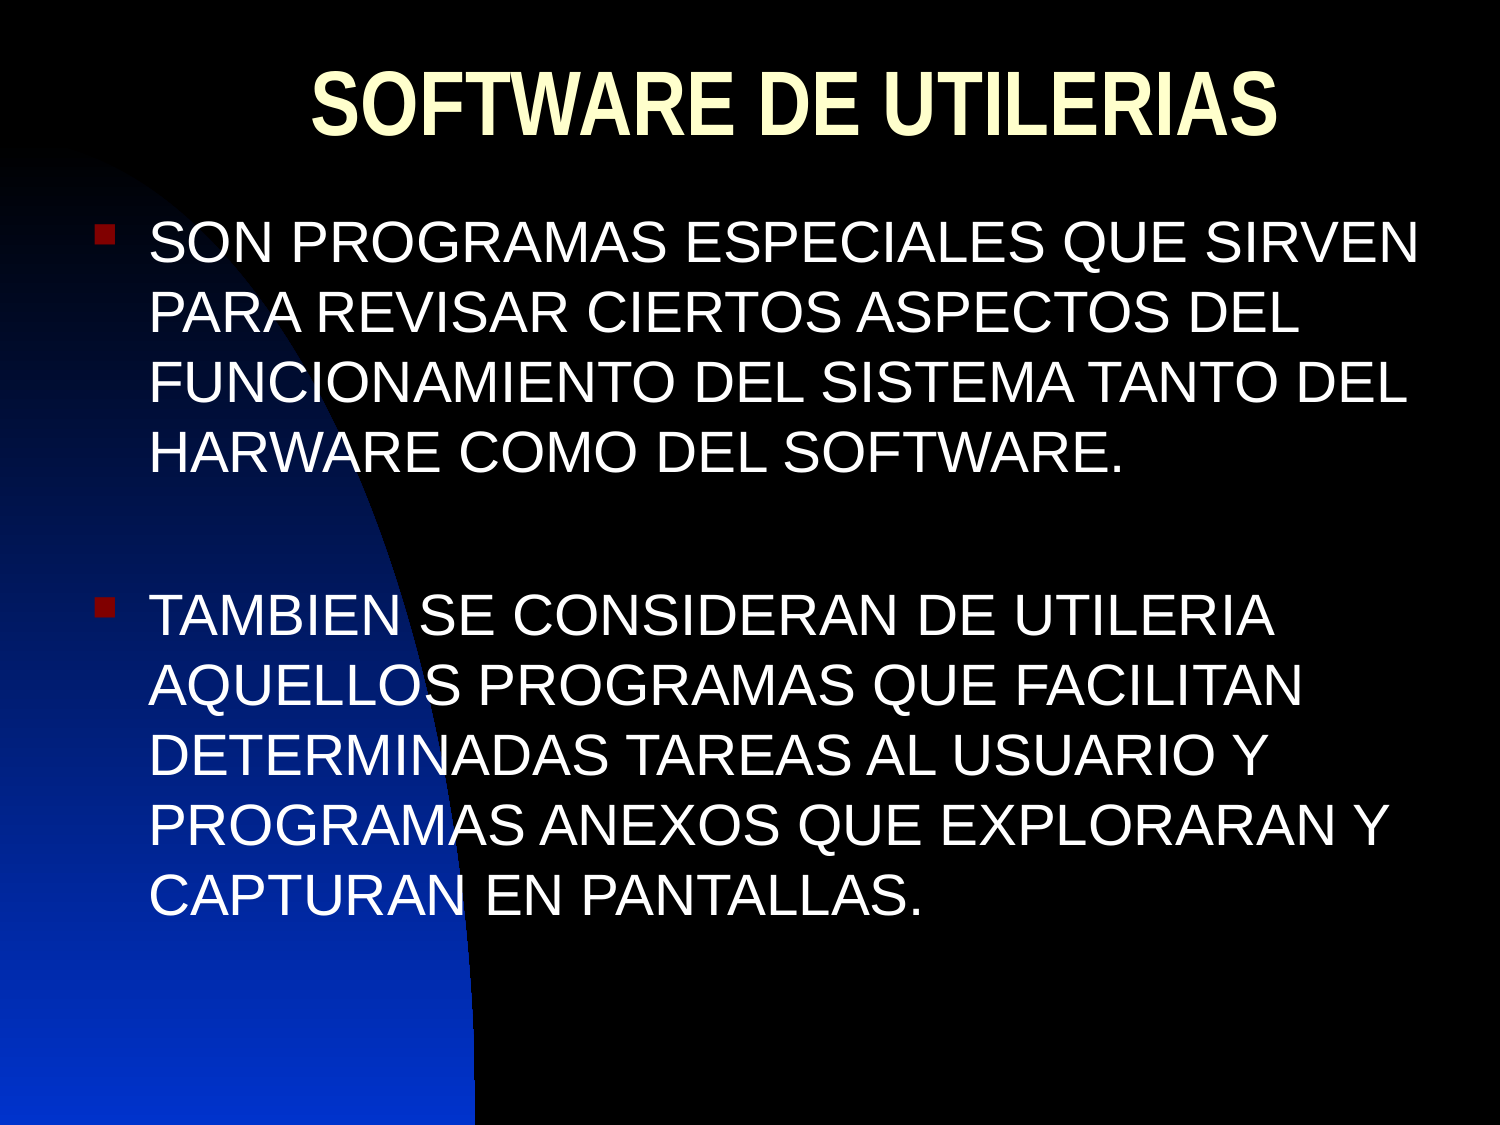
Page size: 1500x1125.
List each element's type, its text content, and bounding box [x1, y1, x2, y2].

list SON PROGRAMAS ESPECIALES QUE SIRVEN PARA REVISAR CIERTOS ASPECTOS DEL FUNCIONAMIENTO DEL SISTEMA TANTO DEL HARWARE COMO DEL SOFTWARE. TAMBIEN SE CONSIDERAN DE UTILERIA AQUELLOS PROGRAMAS QUE FACILITAN DETERMINADAS TAREAS AL USUARIO Y PROGRAMAS ANEXOS QUE EXPLORARAN Y CAPTURAN EN PANTALLAS. [76, 196, 1463, 1095]
title SOFTWARE DE UTILERIAS [128, 70, 1464, 155]
